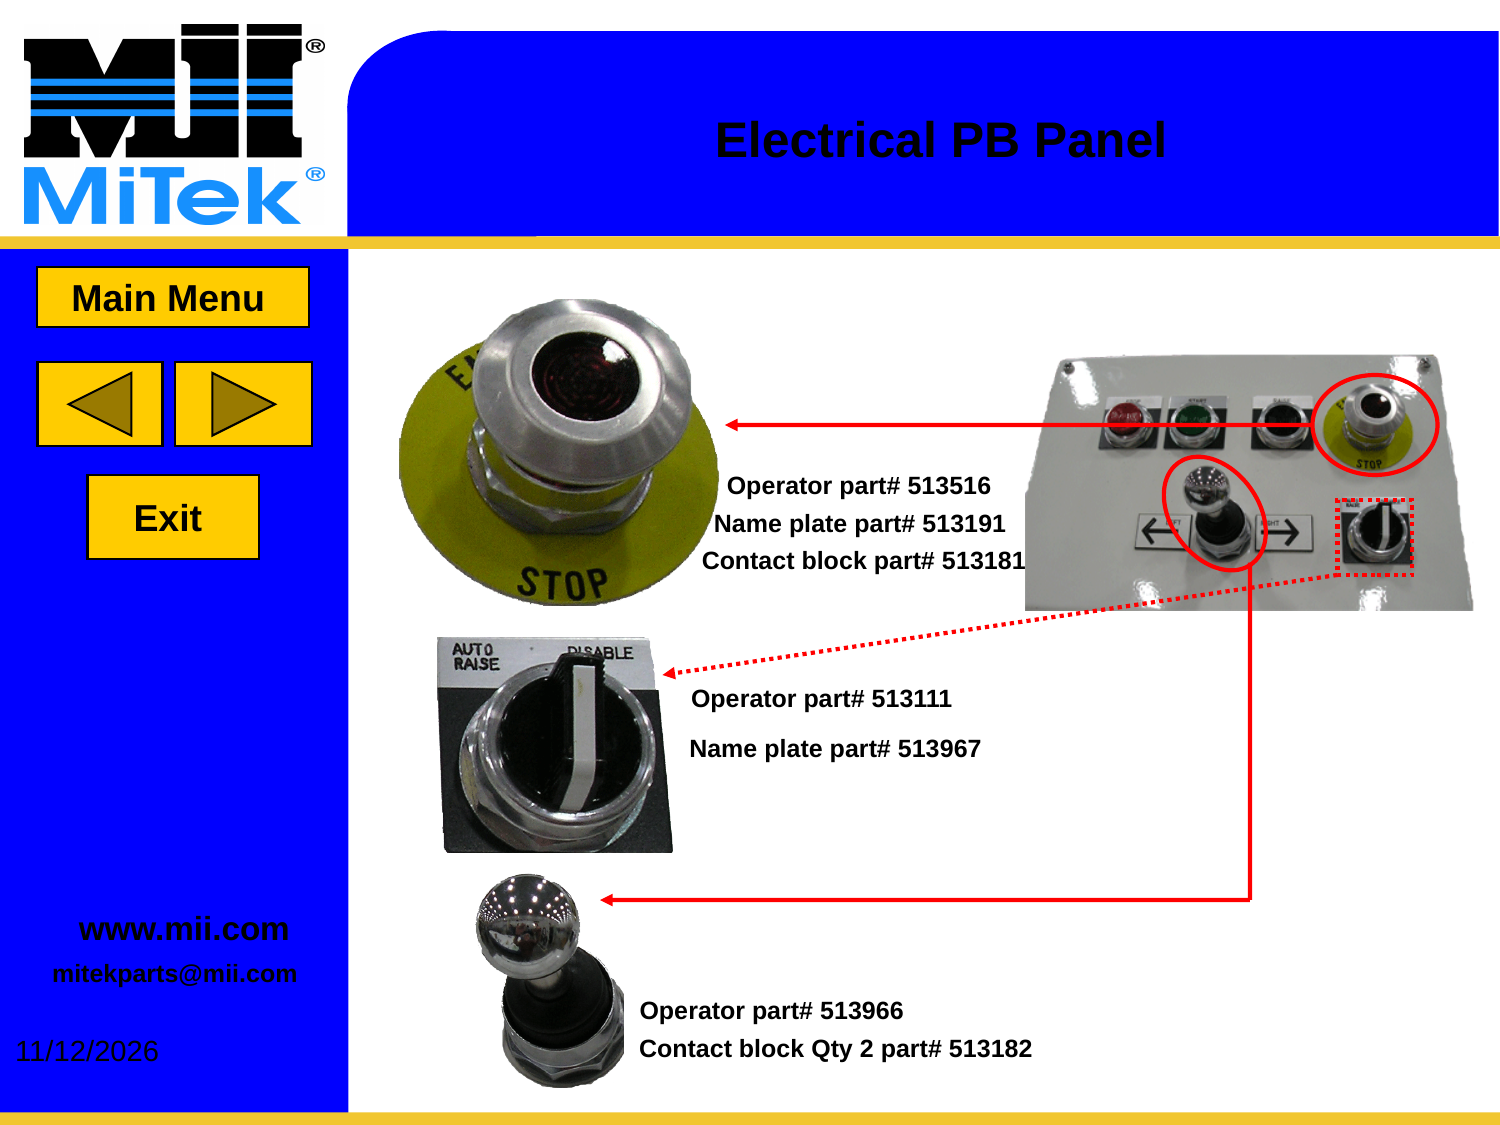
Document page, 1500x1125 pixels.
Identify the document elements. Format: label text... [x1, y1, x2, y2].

text_box Electrical PB Panel [699, 99, 1197, 175]
text_box Exit [87, 474, 259, 559]
picture [474, 862, 625, 1088]
text_box Main Menu [37, 266, 310, 327]
text_box www.mii.com [64, 899, 305, 955]
text_box [726, 418, 1019, 432]
text_box Name plate part# 513191 [726, 500, 1019, 537]
text_box mitekparts@mii.com [37, 950, 313, 995]
picture [399, 299, 722, 606]
text_box Operator part# 513516 [726, 462, 1007, 500]
text_box Contact block part# 513181 [726, 537, 1019, 583]
picture [24, 24, 326, 226]
text_box Operator part# 513111 [683, 675, 968, 720]
text_box Operator part# 513966 [629, 987, 920, 1025]
text_box [174, 362, 313, 447]
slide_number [0, 1024, 351, 1104]
picture [1024, 351, 1476, 612]
text_box [37, 362, 163, 447]
text_box Contact block Qty 2 part# 513182 [629, 1025, 1056, 1070]
picture [437, 637, 680, 853]
text_box Name plate part# 513967 [683, 725, 997, 770]
